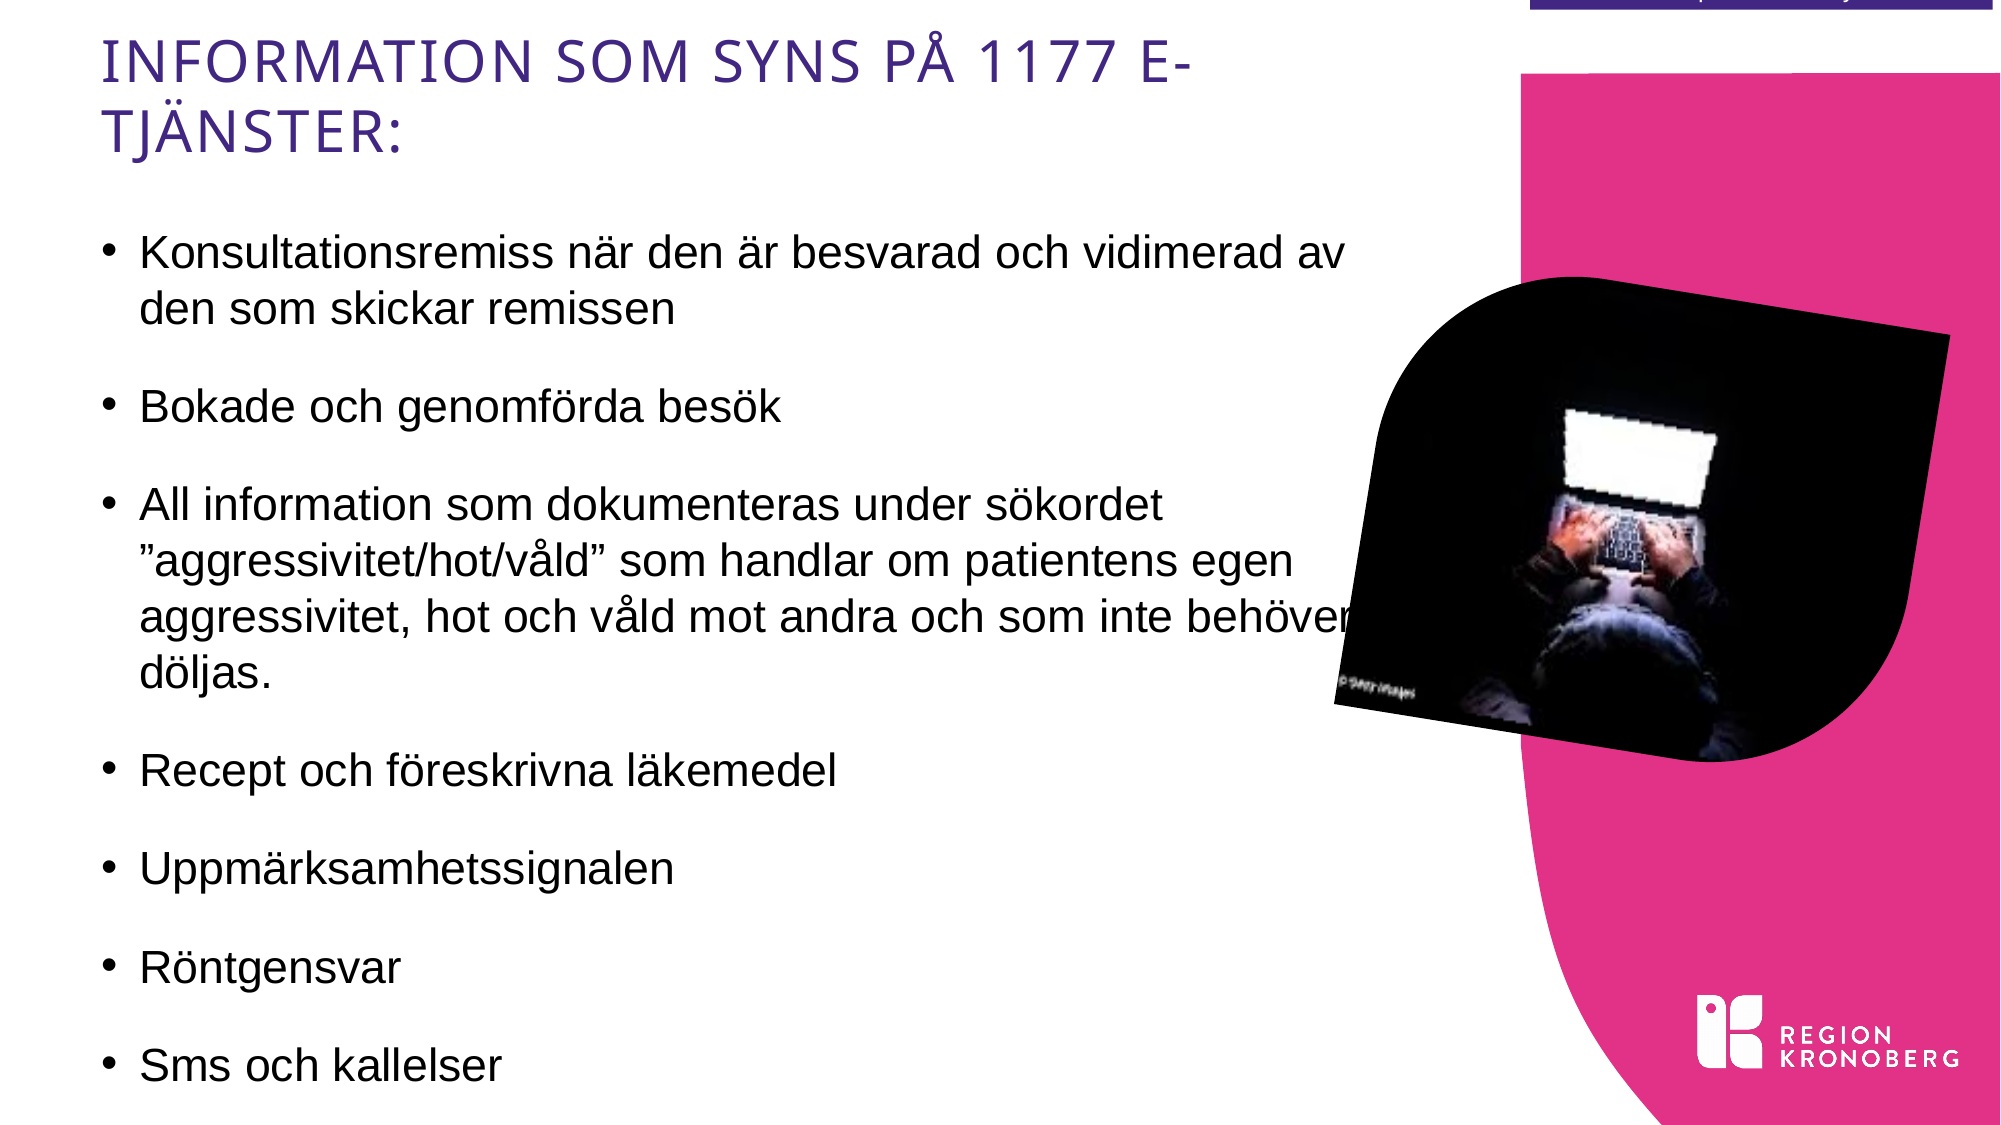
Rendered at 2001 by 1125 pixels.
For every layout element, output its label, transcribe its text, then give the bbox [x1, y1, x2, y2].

list Konsultationsremiss när den är besvarad och vidimerad av den som skickar remissen Bokade och genomförda besök All information som dokumenteras under sökordet ”aggressivitet/hot/våld” som handlar om patientens egen aggressivitet, hot och våld mot andra och som inte behöver döljas. Recept och föreskrivna läkemedel Uppmärksamhetssignalen Röntgensvar Sms och kallelser [86, 214, 1372, 1099]
title Information som syns på 1177 e-tjänster: [86, 20, 1496, 172]
picture [1367, 277, 1948, 762]
picture [1688, 986, 1971, 1075]
